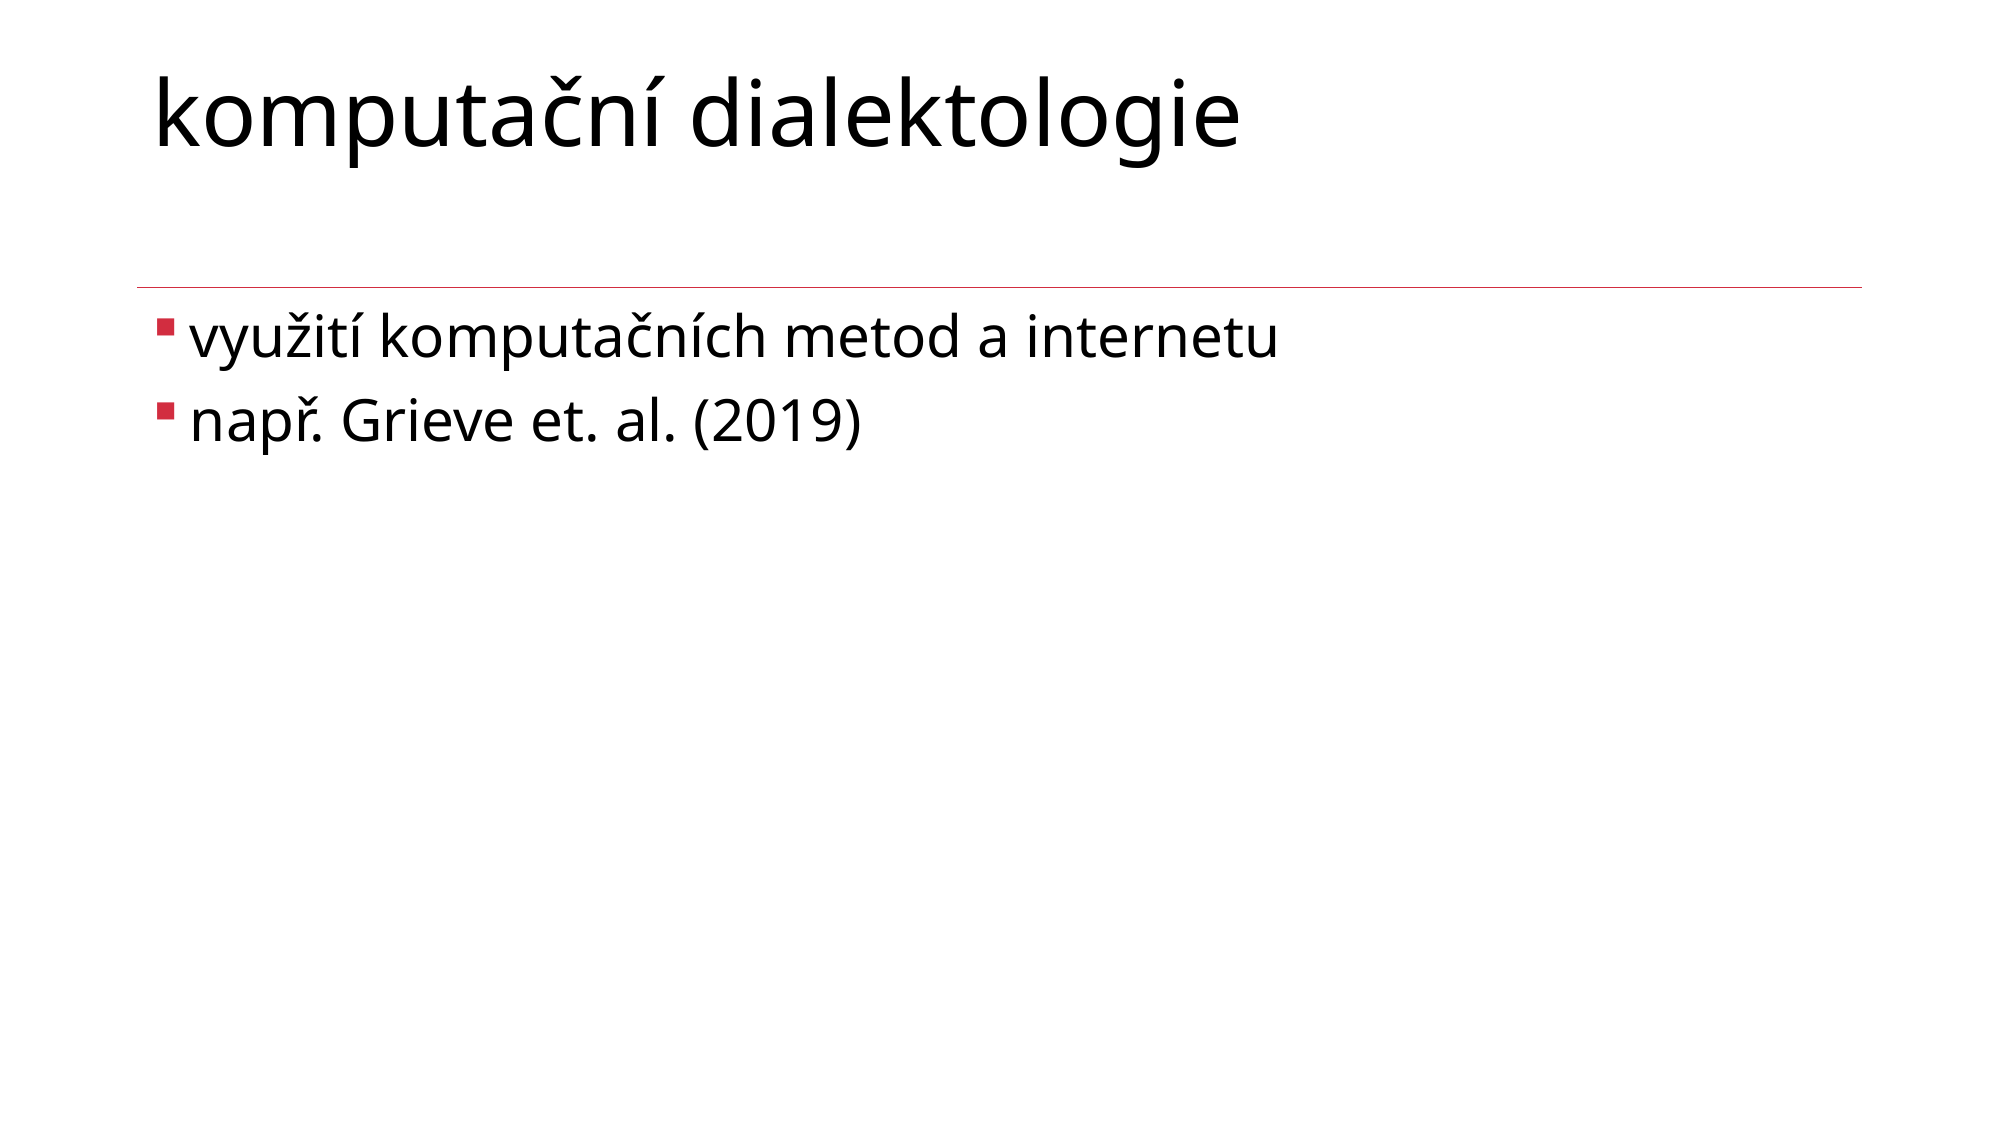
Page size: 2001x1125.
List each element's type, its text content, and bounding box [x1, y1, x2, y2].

list využití komputačních metod a internetu např. Grieve et. al. (2019) [137, 299, 1863, 1014]
title komputační dialektologie [137, 59, 1863, 278]
